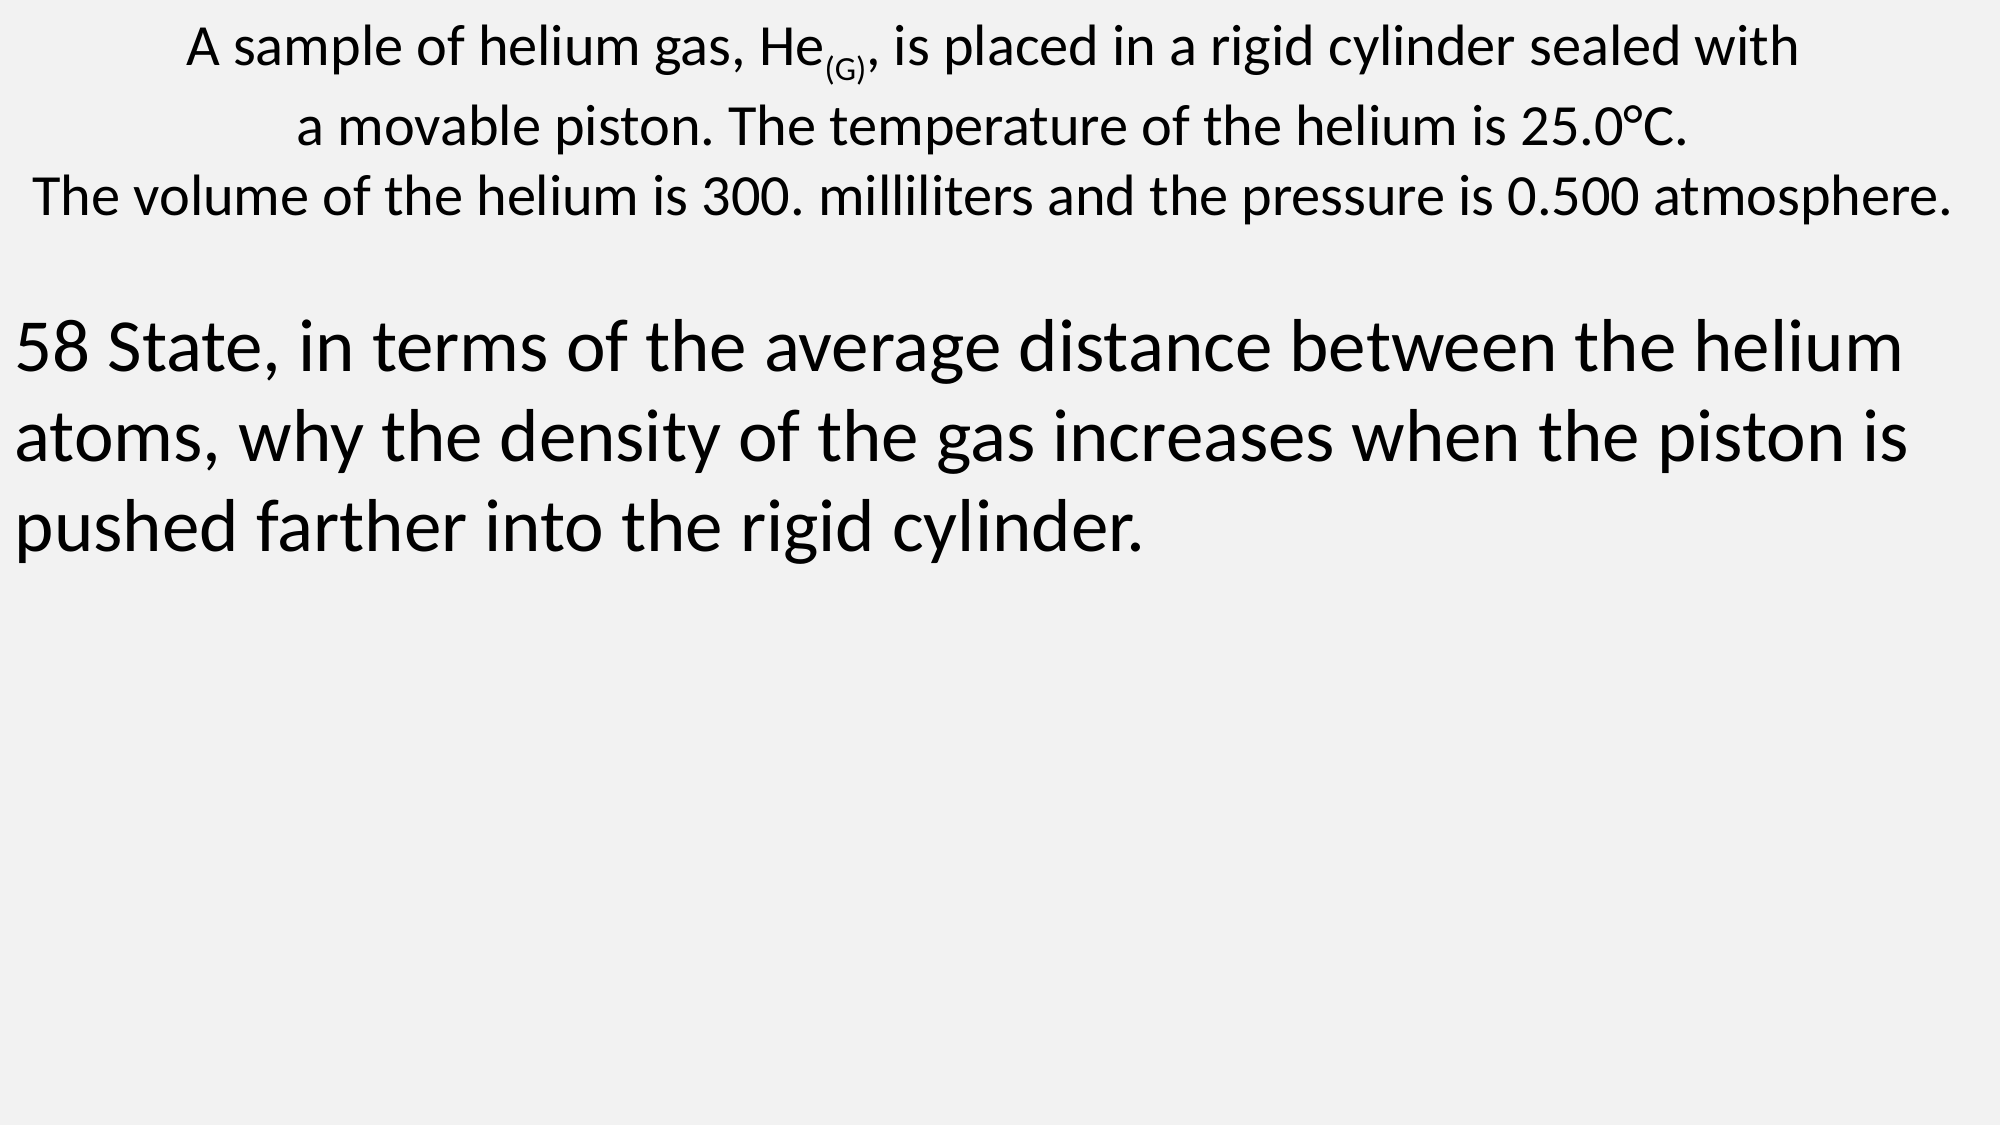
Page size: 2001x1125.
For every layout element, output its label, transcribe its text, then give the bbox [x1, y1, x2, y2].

text_box A sample of helium gas, He(G), is placed in a rigid cylinder sealed with a movable piston. The temperature of the helium is 25.0°C. The volume of the helium is 300. milliliters and the pressure is 0.500 atmosphere. 58 State, in terms of the average distance between the helium atoms, why the density of the gas increases when the piston is pushed farther into the rigid cylinder. [0, 0, 2000, 575]
